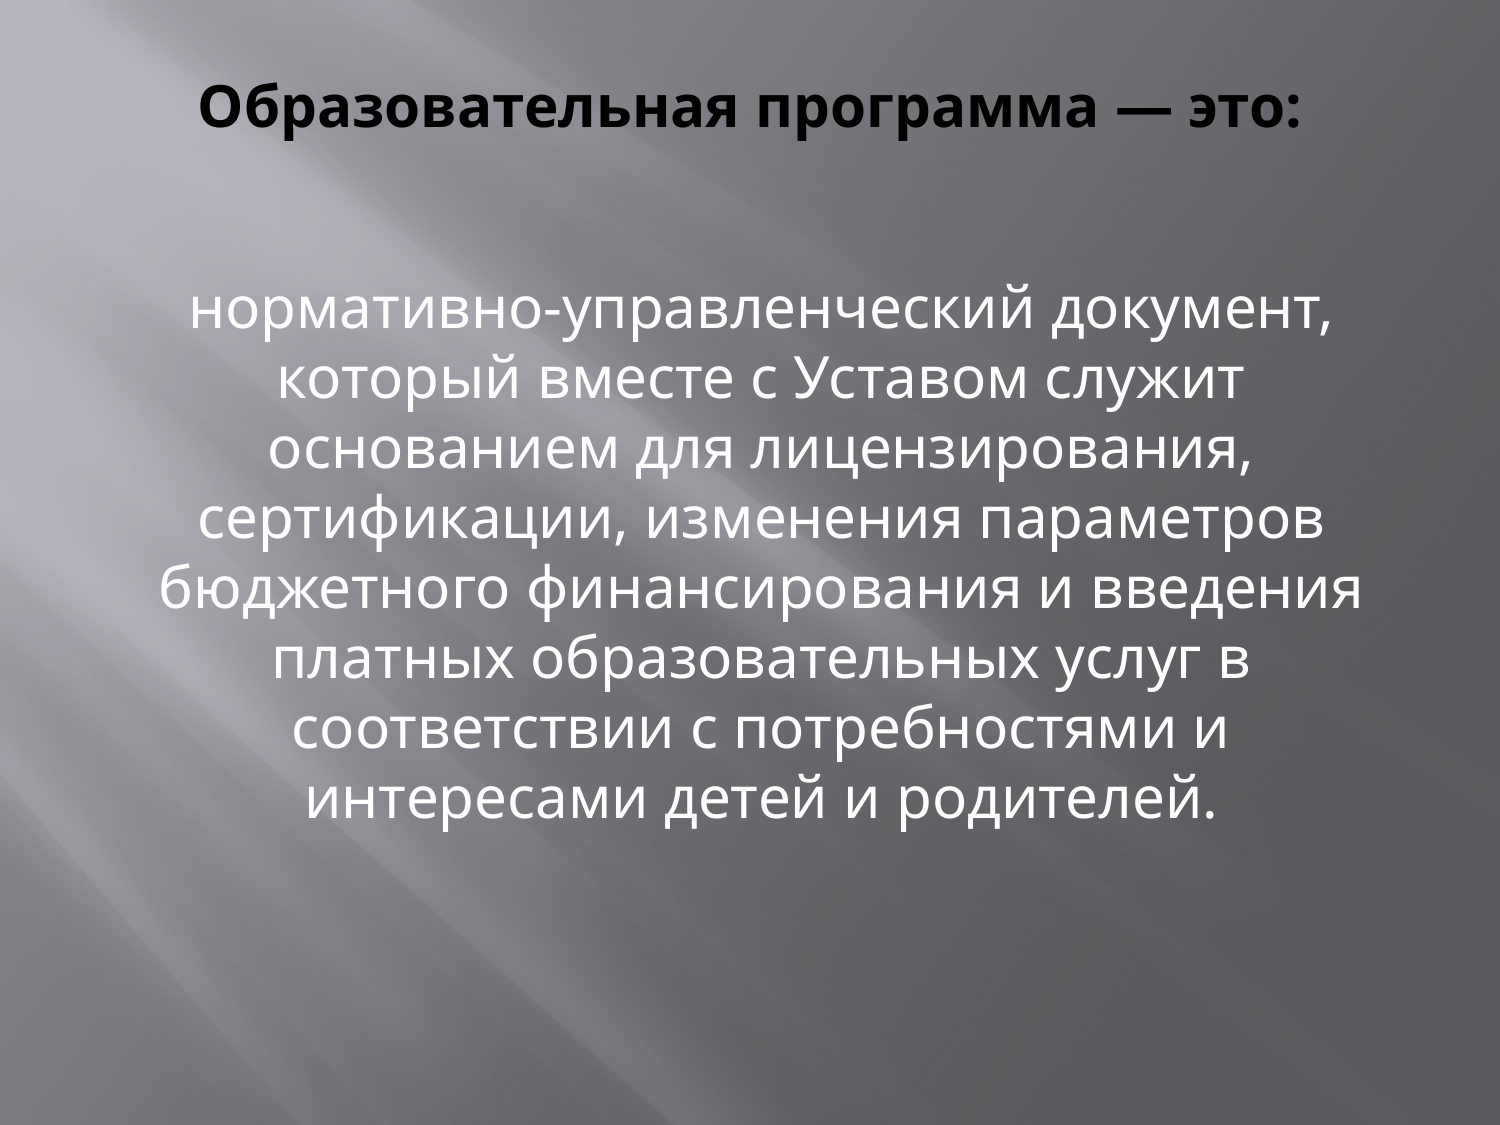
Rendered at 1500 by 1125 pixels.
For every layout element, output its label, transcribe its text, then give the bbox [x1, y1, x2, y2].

title Образовательная программа — это: [75, 45, 1425, 233]
list нормативно-управленческий документ, который вместе с Уставом служит основанием для лицензирования, сертификации, изменения параметров бюджетного финансирования и введения платных образовательных услуг в соответствии с потребностями и интересами детей и родителей. [75, 262, 1425, 1035]
